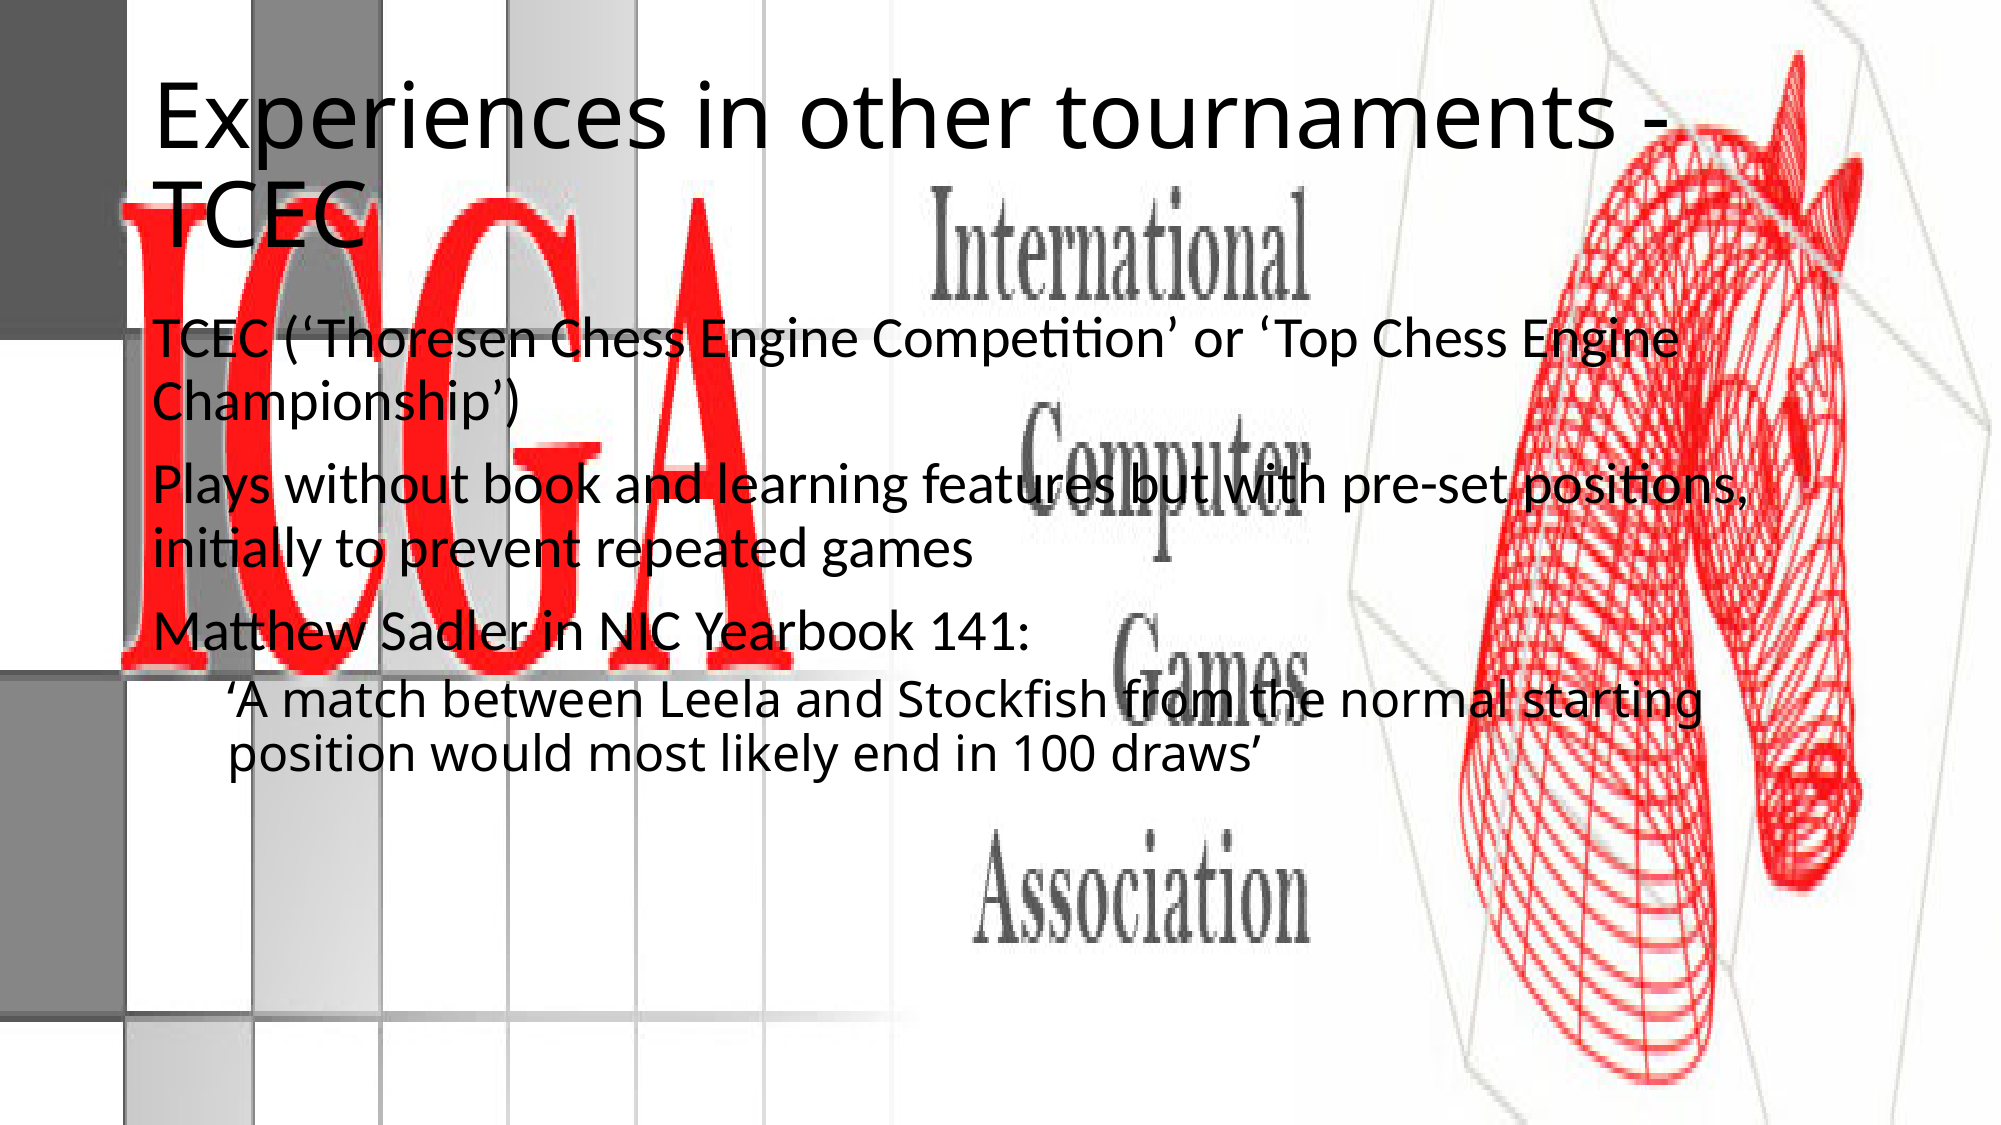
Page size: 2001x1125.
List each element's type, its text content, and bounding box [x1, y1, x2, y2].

list TCEC (‘Thoresen Chess Engine Competition’ or ‘Top Chess Engine Championship’) Plays without book and learning features but with pre-set positions, initially to prevent repeated games Matthew Sadler in NIC Yearbook 141: ‘A match between Leela and Stockfish from the normal starting position would most likely end in 100 draws’ [137, 299, 1863, 1014]
title Experiences in other tournaments - TCEC [137, 59, 1863, 278]
picture [0, 0, 2001, 1125]
